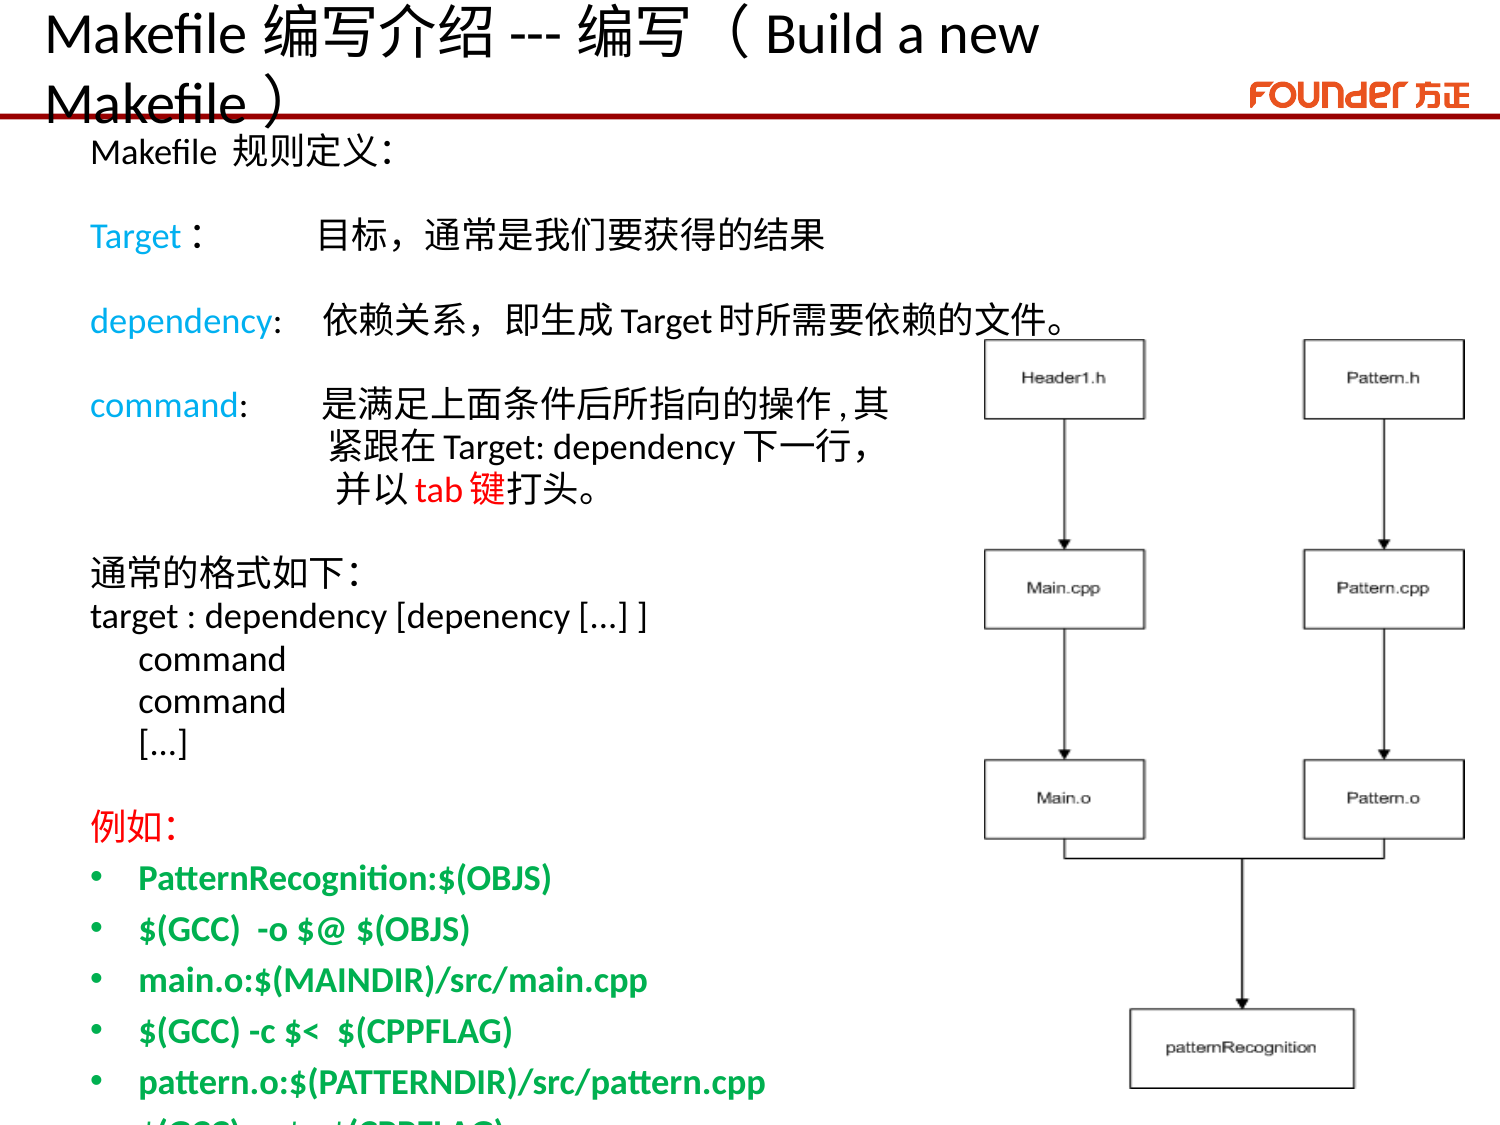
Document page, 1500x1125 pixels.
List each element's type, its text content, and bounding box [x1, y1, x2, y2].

title Makefile编写介绍---编写（Build a new Makefile） [29, 30, 1225, 100]
picture [1246, 78, 1473, 111]
list Makefile 规则定义： Target： 目标，通常是我们要获得的结果 dependency: 依赖关系，即生成Target时所需要依赖的文件。 command: 是满足上面条件后所指向的操作,其 紧跟在Target: dependency下一行， 并以tab键打头。 通常的格式如下： target : dependency [depenency [...] ] command command [...] 例如： PatternRecognition:$(OBJS) $(GCC) -o $@ $(OBJS) main.o:$(MAINDIR)/src/main.cpp $(GCC) -c $< $(CPPFLAG) pattern.o:$(PATTERNDIR)/src/pattern.cpp $(GCC) -c $< $(CPPFLAG) [75, 128, 1500, 1125]
picture [984, 339, 1466, 1089]
